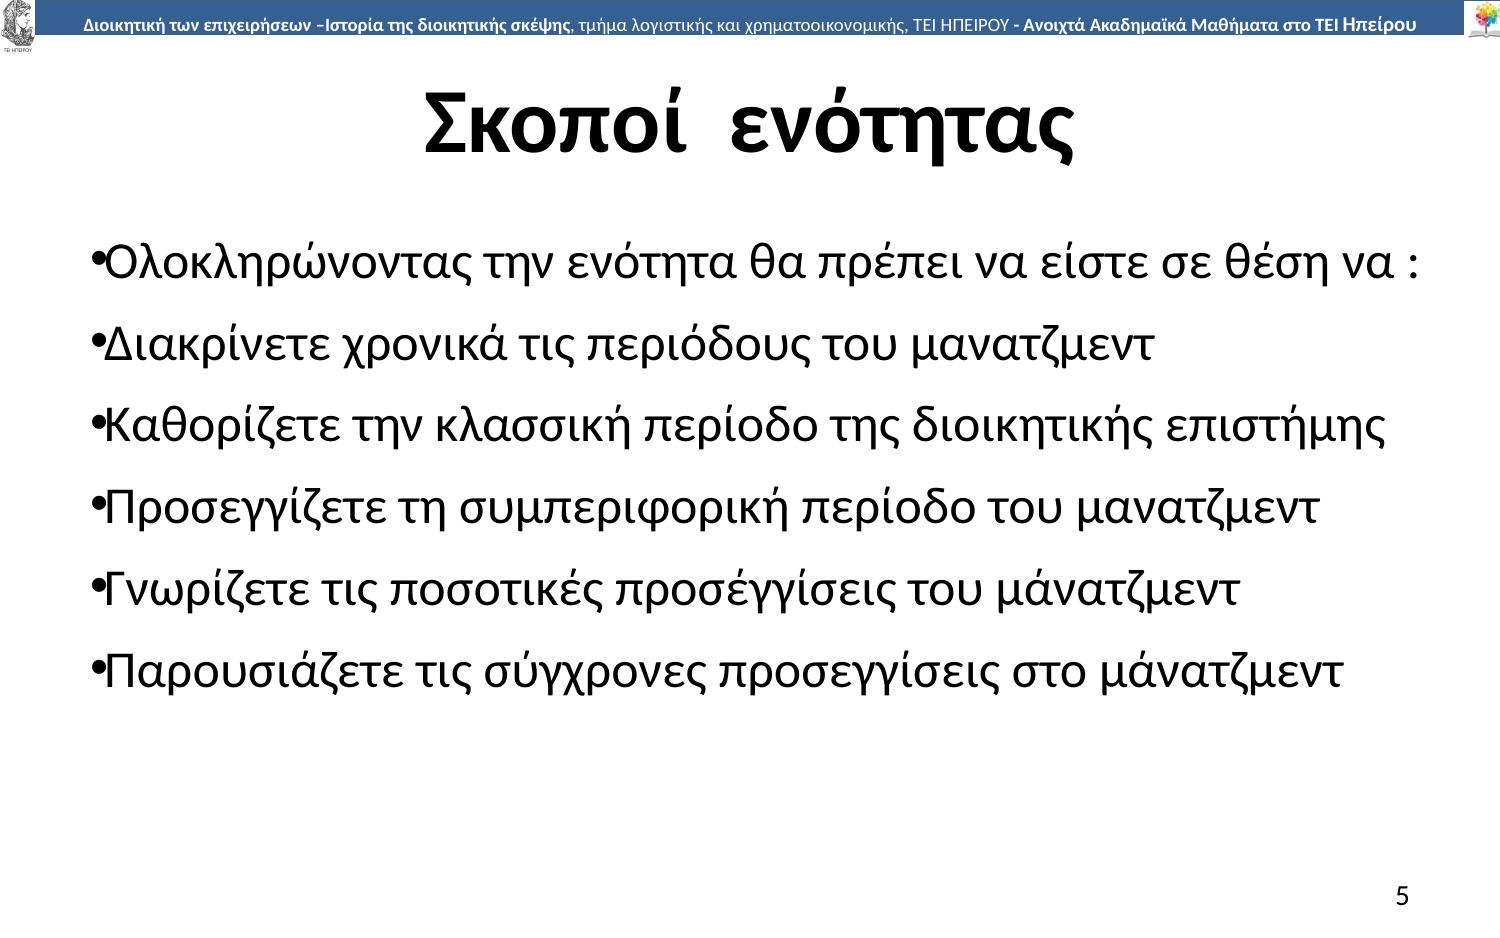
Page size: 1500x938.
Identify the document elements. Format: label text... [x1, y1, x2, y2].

picture [1464, 1, 1500, 39]
title Σκοποί ενότητας [75, 37, 1425, 194]
list Ολοκληρώνοντας την ενότητα θα πρέπει να είστε σε θέση να : Διακρίνετε χρονικά τις περιόδους του μανατζμεντ Καθορίζετε την κλασσική περίοδο της διοικητικής επιστήμης Προσεγγίζετε τη συμπεριφορική περίοδο του μανατζμεντ Γνωρίζετε τις ποσοτικές προσέγγίσεις του μάνατζμεντ Παρουσιάζετε τις σύγχρονες προσεγγίσεις στο μάνατζμεντ [75, 218, 1483, 838]
slide_number 5 [1074, 868, 1425, 919]
picture [0, 0, 35, 54]
